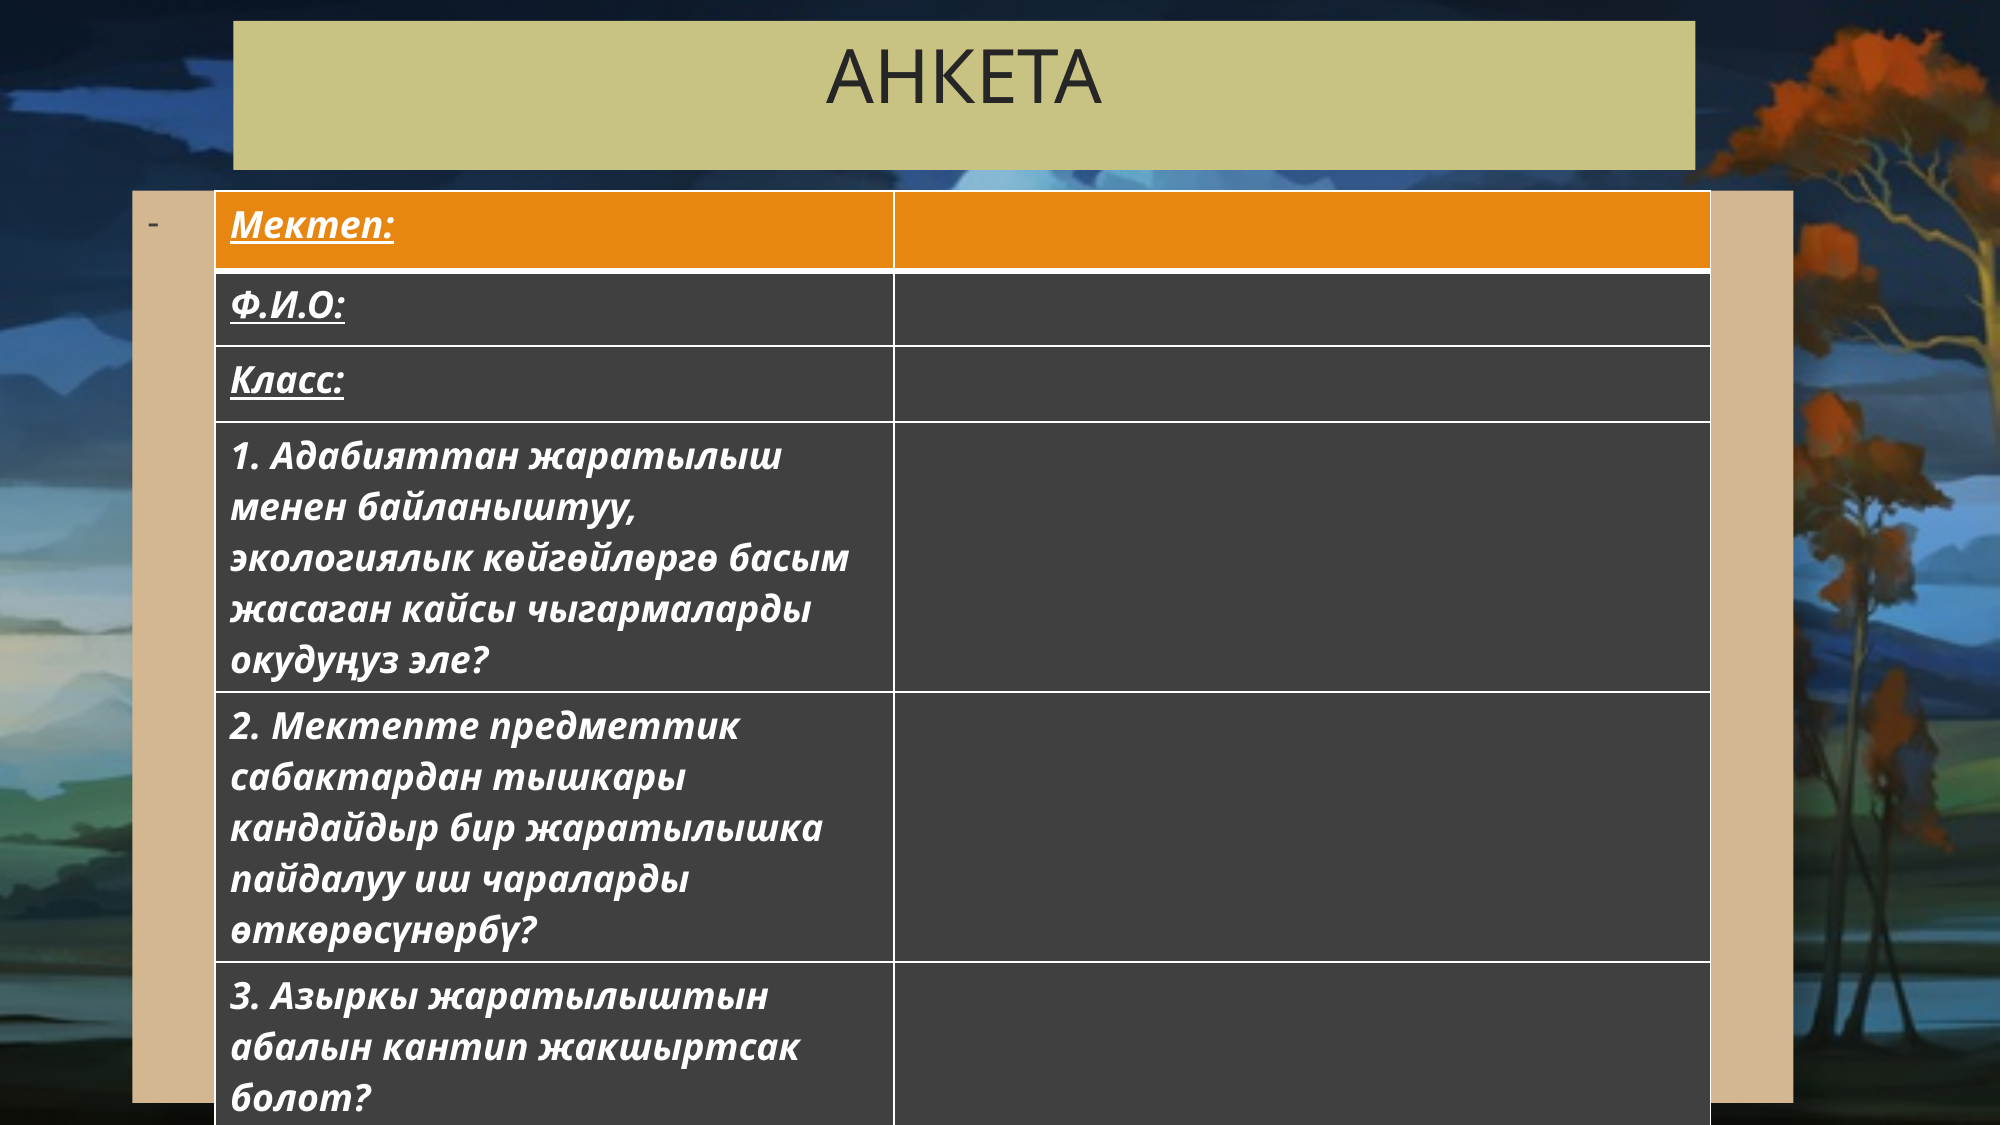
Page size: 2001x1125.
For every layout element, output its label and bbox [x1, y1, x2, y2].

list [0, 0, 2000, 1125]
